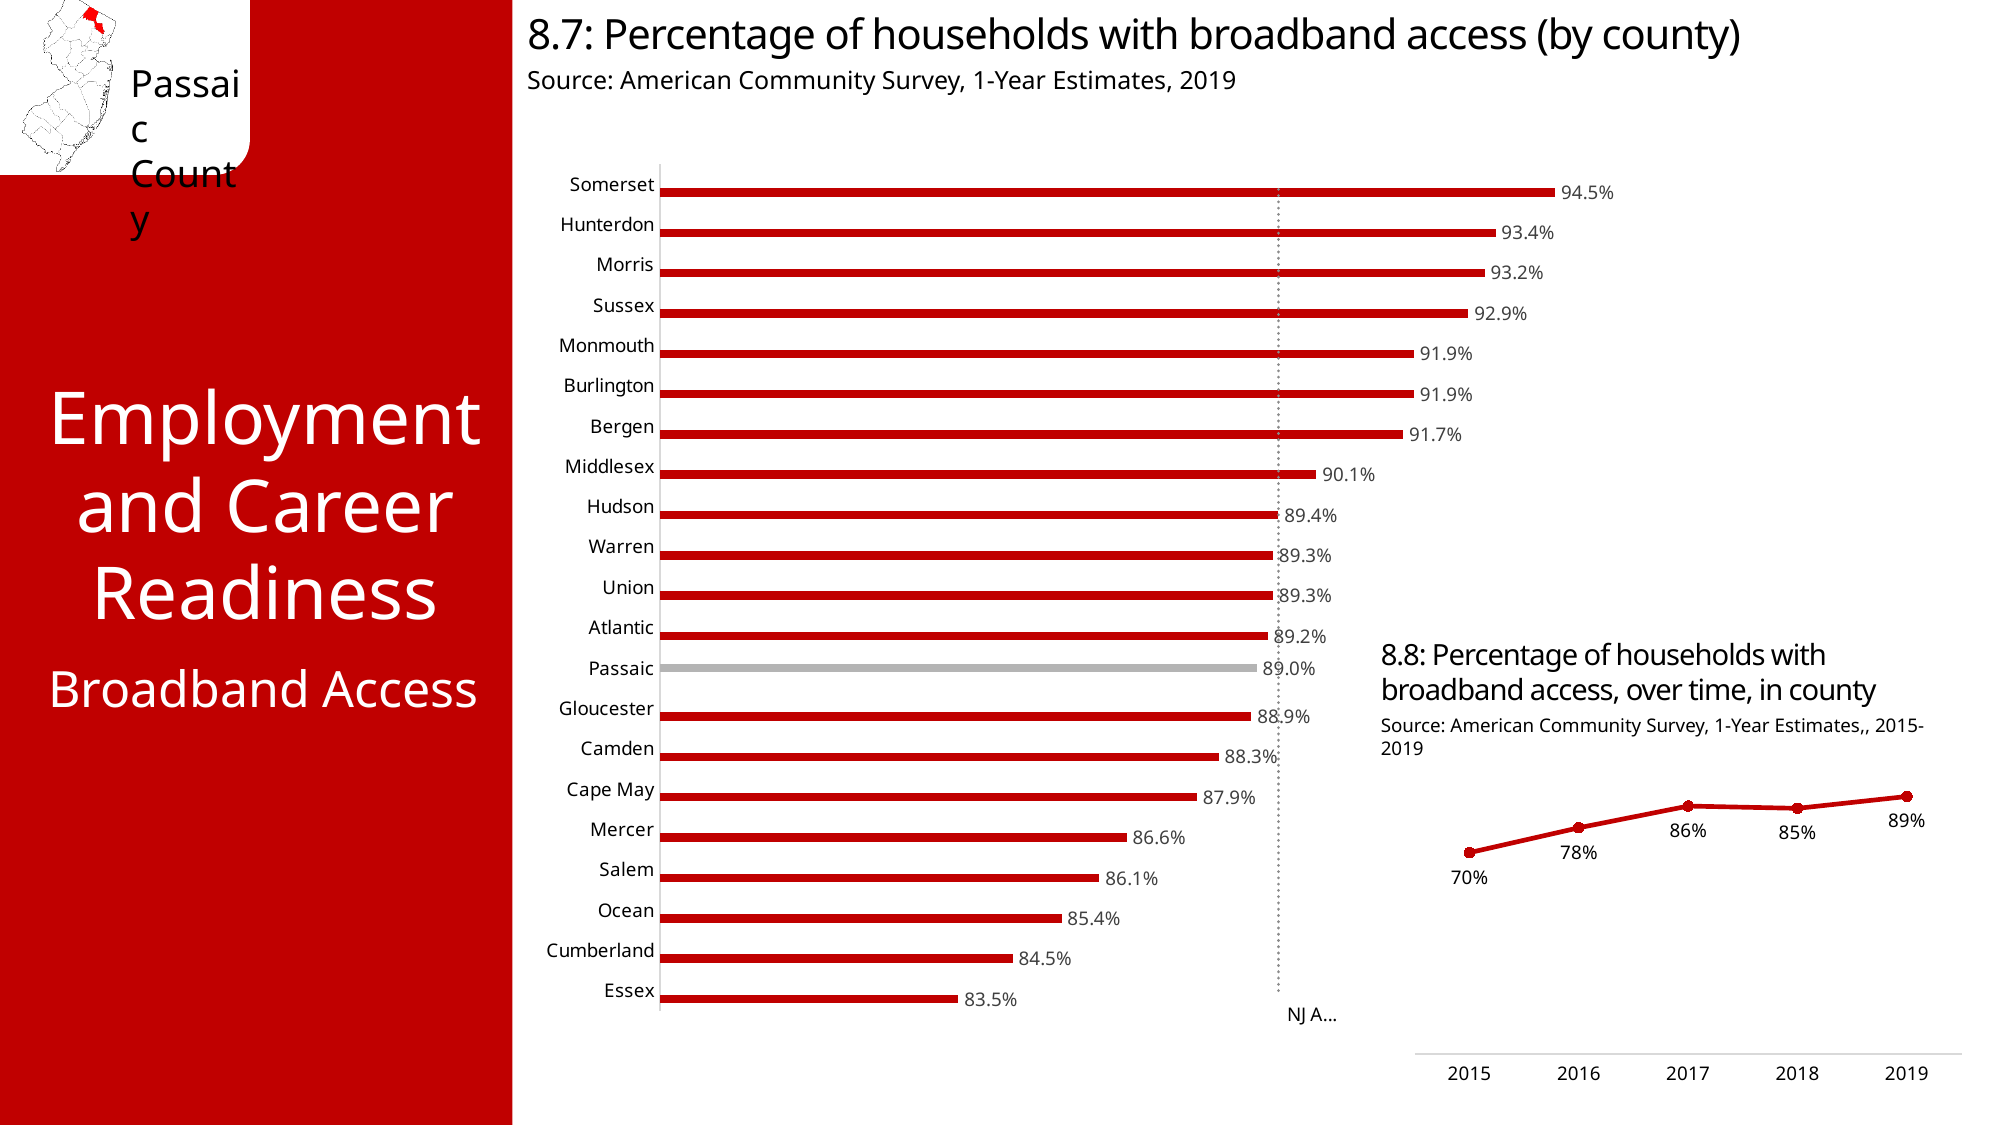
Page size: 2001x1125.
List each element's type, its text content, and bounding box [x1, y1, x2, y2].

text_box 8.7: Percentage of households with broadband access (by county) [512, 0, 1921, 65]
text_box Broadband Access [7, 649, 512, 725]
text_box Source: American Community Survey, 1-Year Estimates,, 2015-2019 [1659, 706, 1973, 756]
text_box 8.8: Percentage of households with broadband access, over time, in county [1659, 629, 1988, 714]
chart [517, 142, 1974, 1094]
text_box Employment and Career Readiness [9, 364, 512, 642]
text_box Source: American Community Survey, 1-Year Estimates, 2019 [512, 56, 1674, 102]
picture [22, 0, 116, 172]
